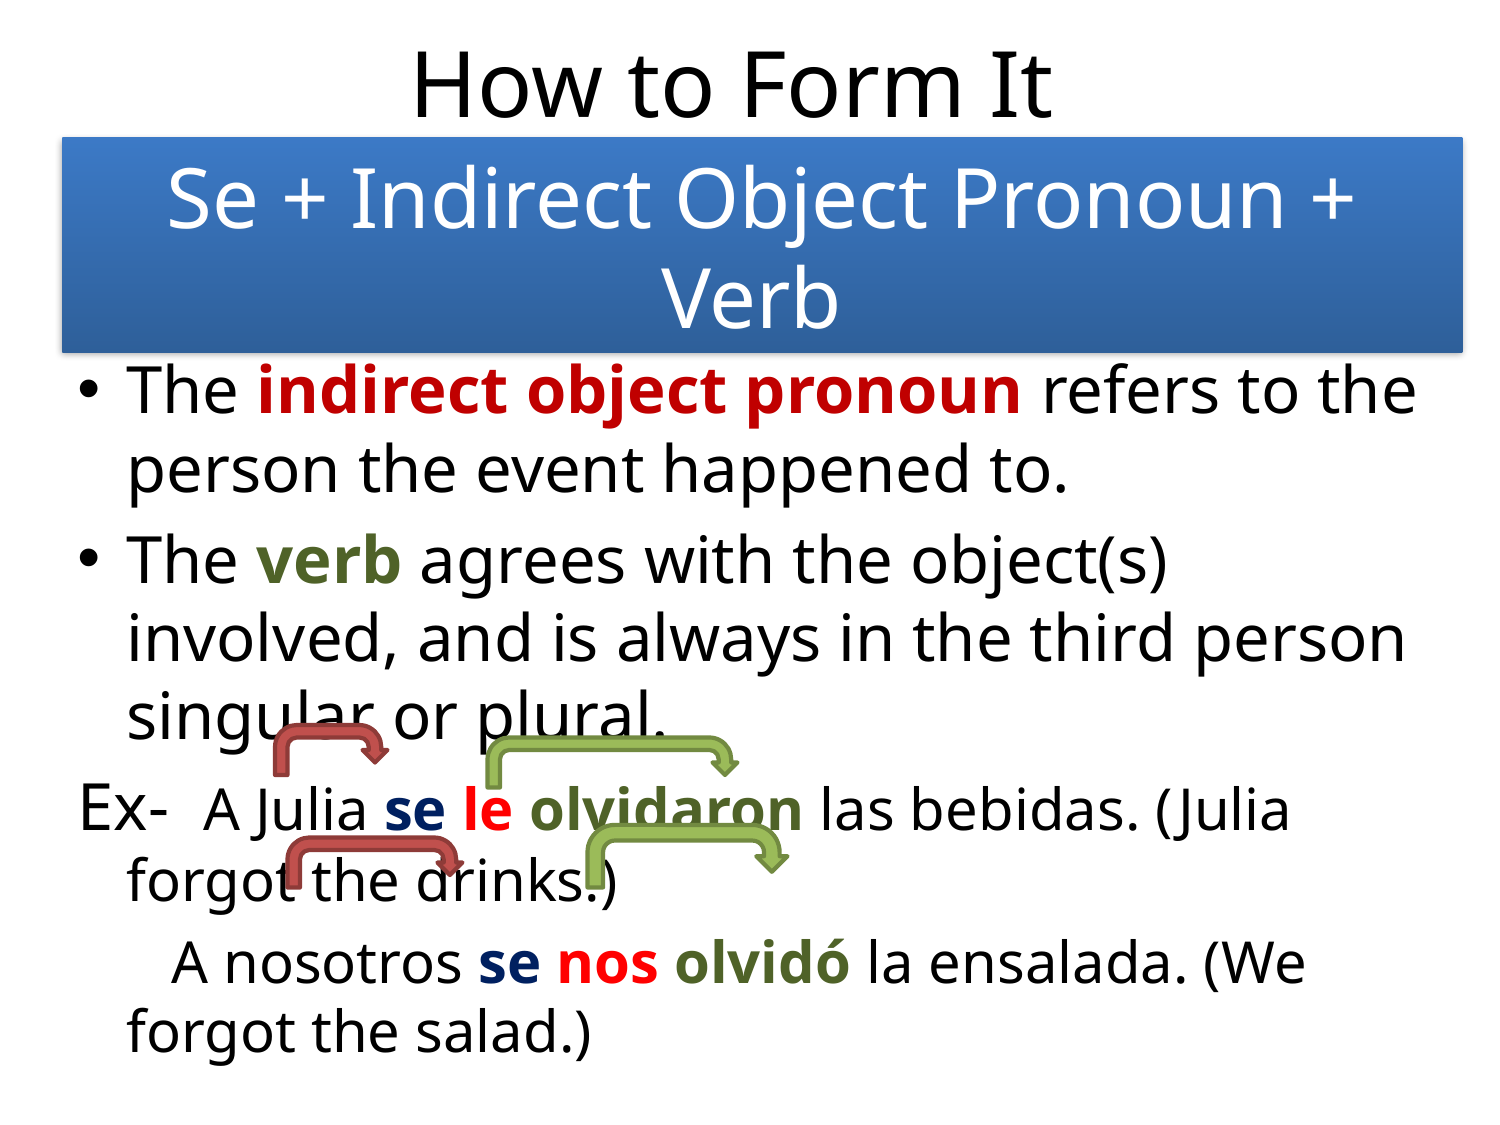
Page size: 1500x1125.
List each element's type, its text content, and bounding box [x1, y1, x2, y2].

text_box [585, 822, 790, 890]
text_box [285, 835, 465, 890]
list Se is always used first The indirect object pronoun refers to the person the event happened to. The verb agrees with the object(s) involved, and is always in the third person singular or plural. Ex- A Julia se le olvidaron las bebidas. (Julia forgot the drinks.) A nosotros se nos olvidó la ensalada. (We forgot the salad.) [62, 360, 1463, 1075]
title How to Form It [75, 0, 1413, 135]
text_box [485, 735, 740, 790]
text_box [272, 722, 390, 778]
text_box Se + Indirect Object Pronoun + Verb [62, 137, 1463, 353]
